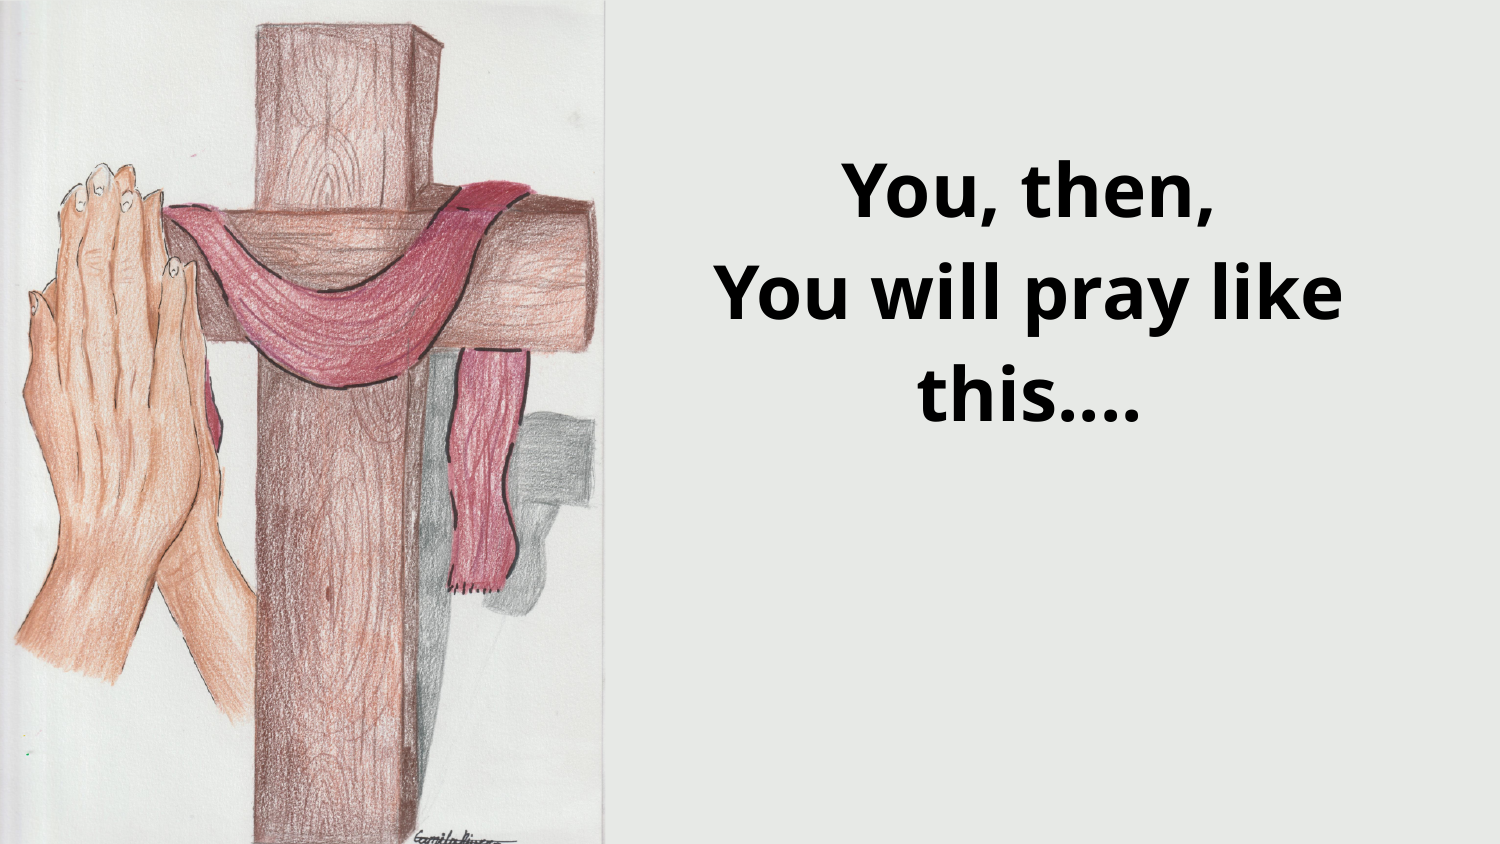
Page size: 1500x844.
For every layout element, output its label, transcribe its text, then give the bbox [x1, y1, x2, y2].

picture [0, 0, 1500, 844]
title You, then, You will pray like this.... [610, 122, 1449, 459]
